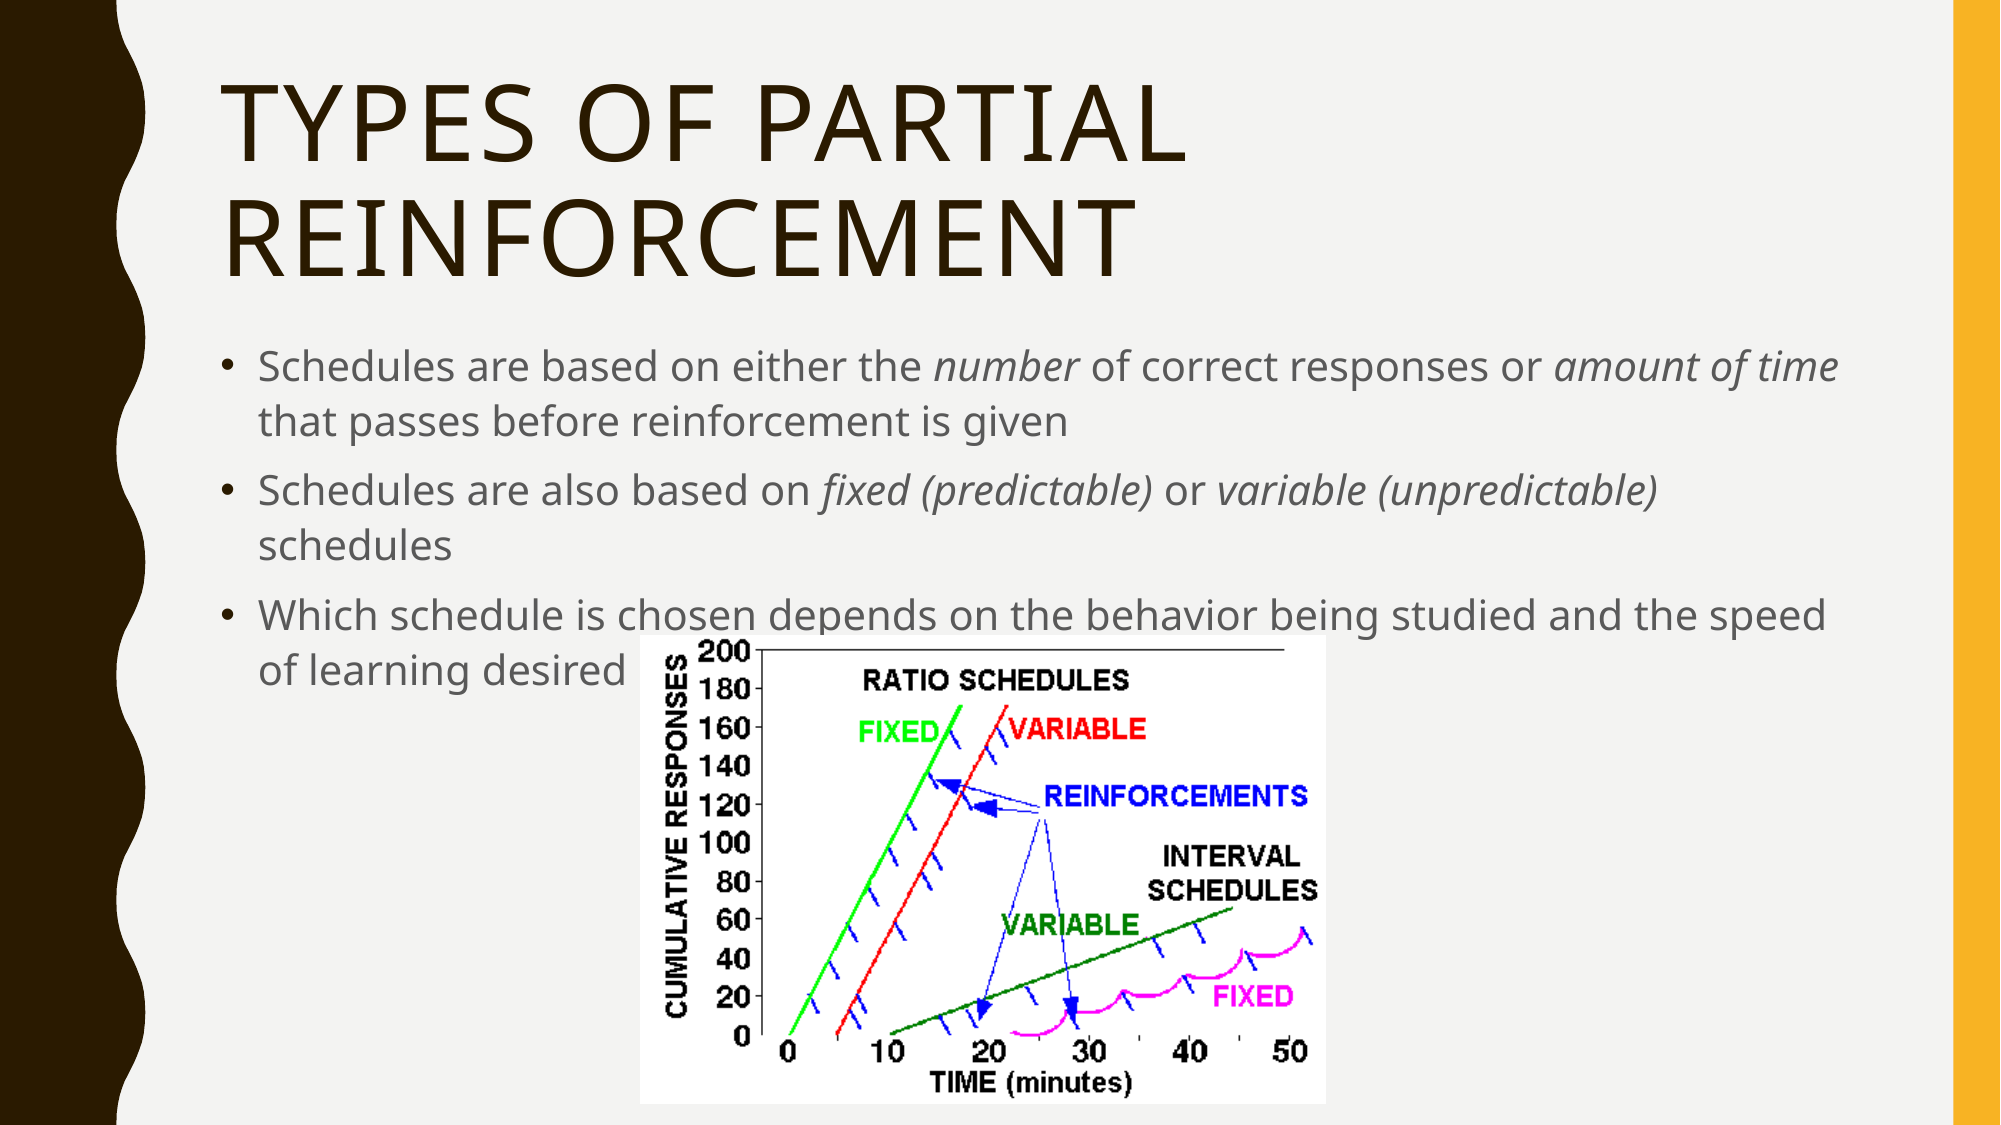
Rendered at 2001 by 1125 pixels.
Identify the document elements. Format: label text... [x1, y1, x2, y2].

list Schedules are based on either the number of correct responses or amount of time that passes before reinforcement is given Schedules are also based on fixed (predictable) or variable (unpredictable) schedules Which schedule is chosen depends on the behavior being studied and the speed of learning desired [205, 326, 1875, 917]
title Types of Partial Reinforcement [205, 62, 1875, 308]
picture [640, 635, 1326, 1104]
